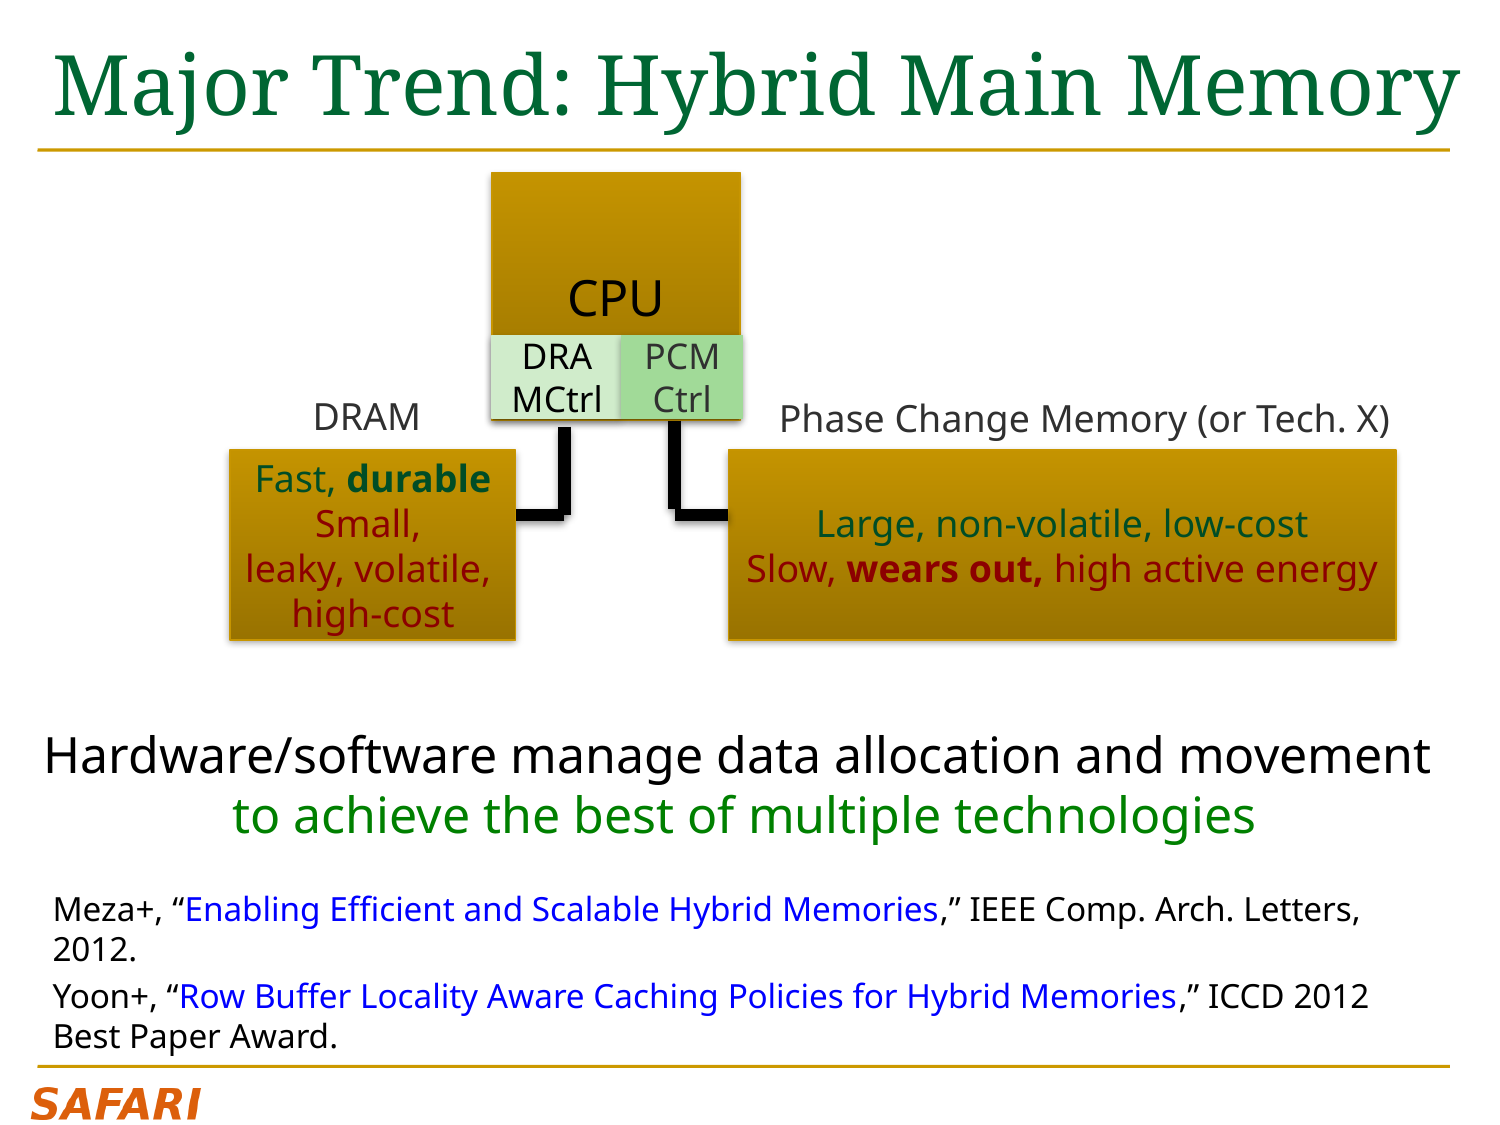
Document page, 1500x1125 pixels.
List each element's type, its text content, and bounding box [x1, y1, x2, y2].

text_box Phase Change Memory (or Tech. X) [763, 387, 1406, 448]
list Meza+, “Enabling Efficient and Scalable Hybrid Memories,” IEEE Comp. Arch. Letters, 2012. Yoon+, “Row Buffer Locality Aware Caching Policies for Hybrid Memories,” ICCD 2012 Best Paper Award. [37, 851, 1451, 974]
title Major Trend: Hybrid Main Memory [37, 24, 1500, 201]
text_box Fast, durable Small, leaky, volatile, high-cost [229, 449, 516, 641]
text_box Large, non-volatile, low-cost Slow, wears out, high active energy [728, 449, 1397, 641]
text_box DRAM [297, 386, 436, 446]
text_box PCM Ctrl [621, 335, 743, 419]
picture [29, 1078, 207, 1125]
list Meza+, “Enabling Efficient and Scalable Hybrid Memories,” IEEE Comp. Arch. Letters, 2012. Yoon+, “Row Buffer Locality Aware Caching Policies for Hybrid Memories,” ICCD 2012 Best Paper Award. [37, 184, 1451, 715]
text_box Hardware/software manage data allocation and movement to achieve the best of multiple technologies [29, 715, 1461, 851]
text_box DRAMCtrl [491, 335, 619, 419]
text_box CPU [491, 172, 741, 335]
